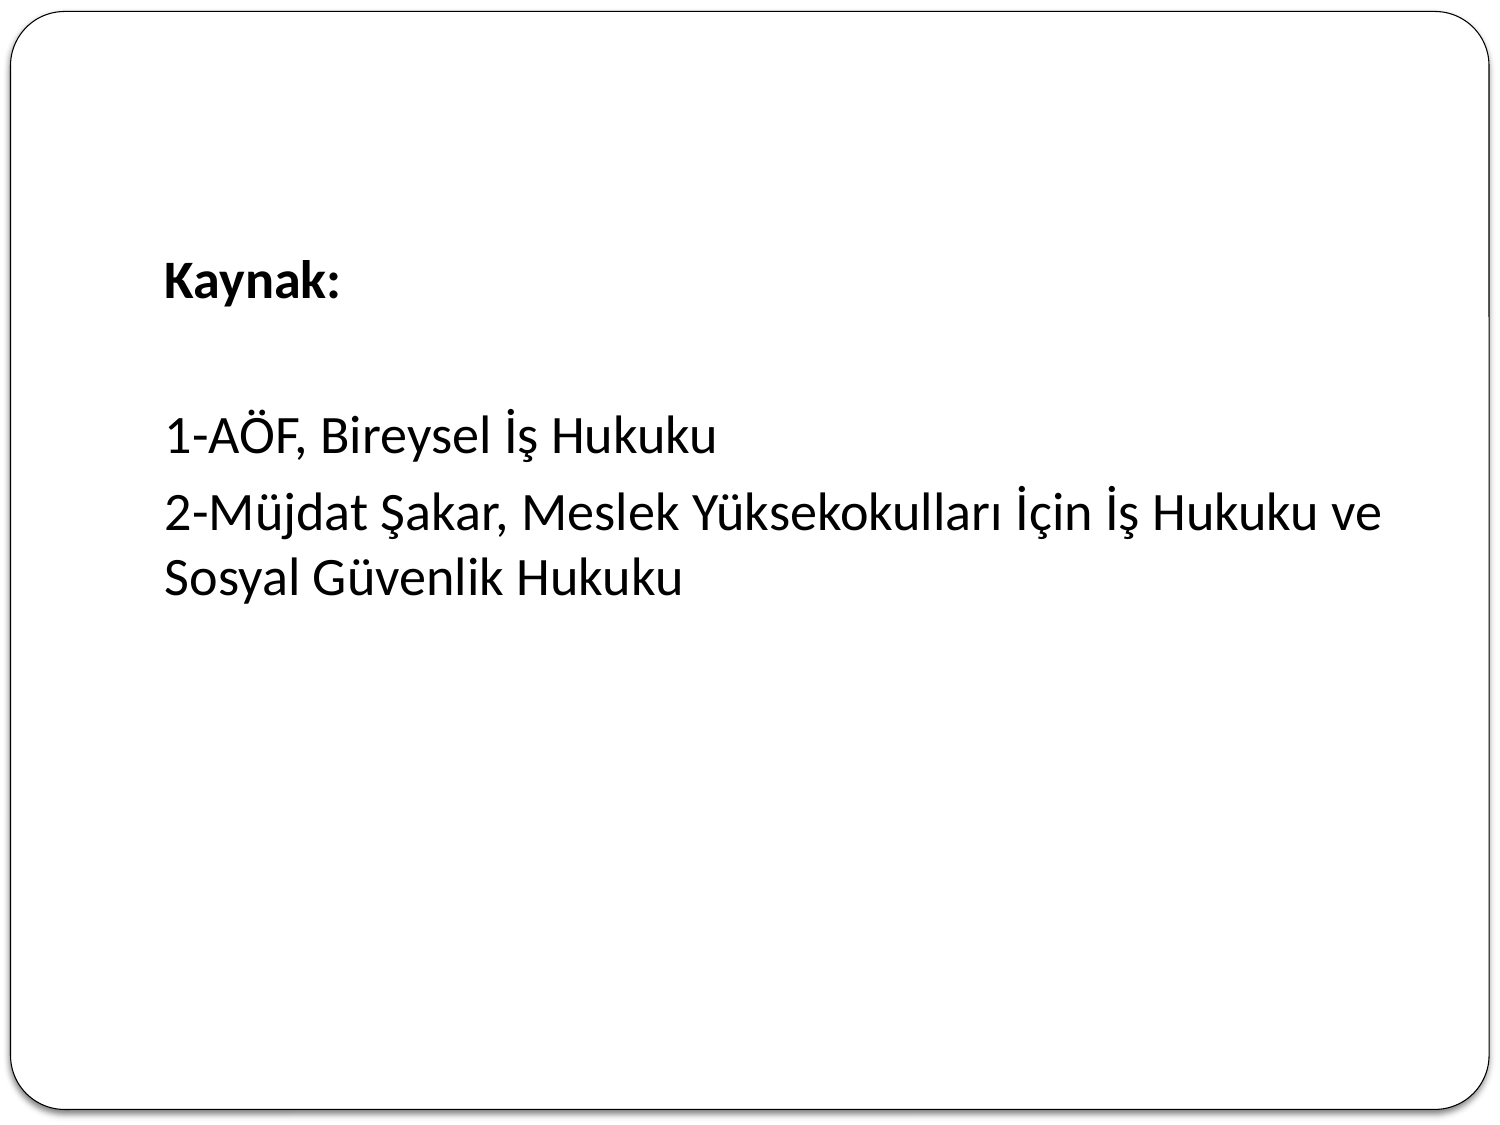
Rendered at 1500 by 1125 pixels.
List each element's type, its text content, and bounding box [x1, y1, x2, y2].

list Kaynak: 1-AÖF, Bireysel İş Hukuku 2-Müjdat Şakar, Meslek Yüksekokulları İçin İş Hukuku ve Sosyal Güvenlik Hukuku [150, 237, 1425, 988]
